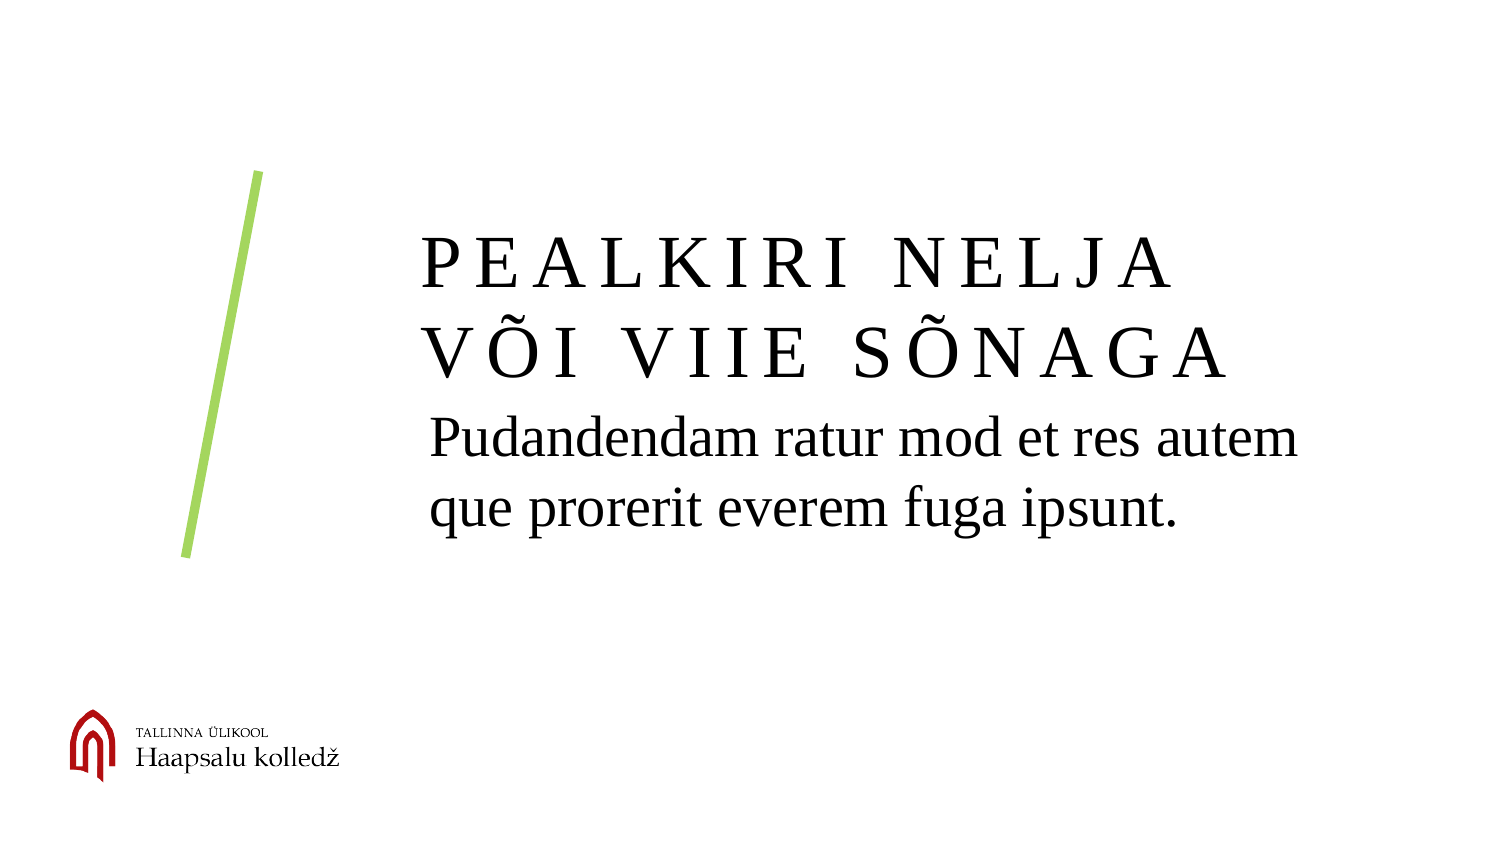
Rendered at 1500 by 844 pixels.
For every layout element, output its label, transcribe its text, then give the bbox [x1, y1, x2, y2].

list Pudandendam ratur mod et res autem que prorerit everem fuga ipsunt. [414, 391, 1387, 605]
title Pealkiri nelja või viie sõnaga [405, 204, 1381, 369]
picture [29, 667, 380, 828]
